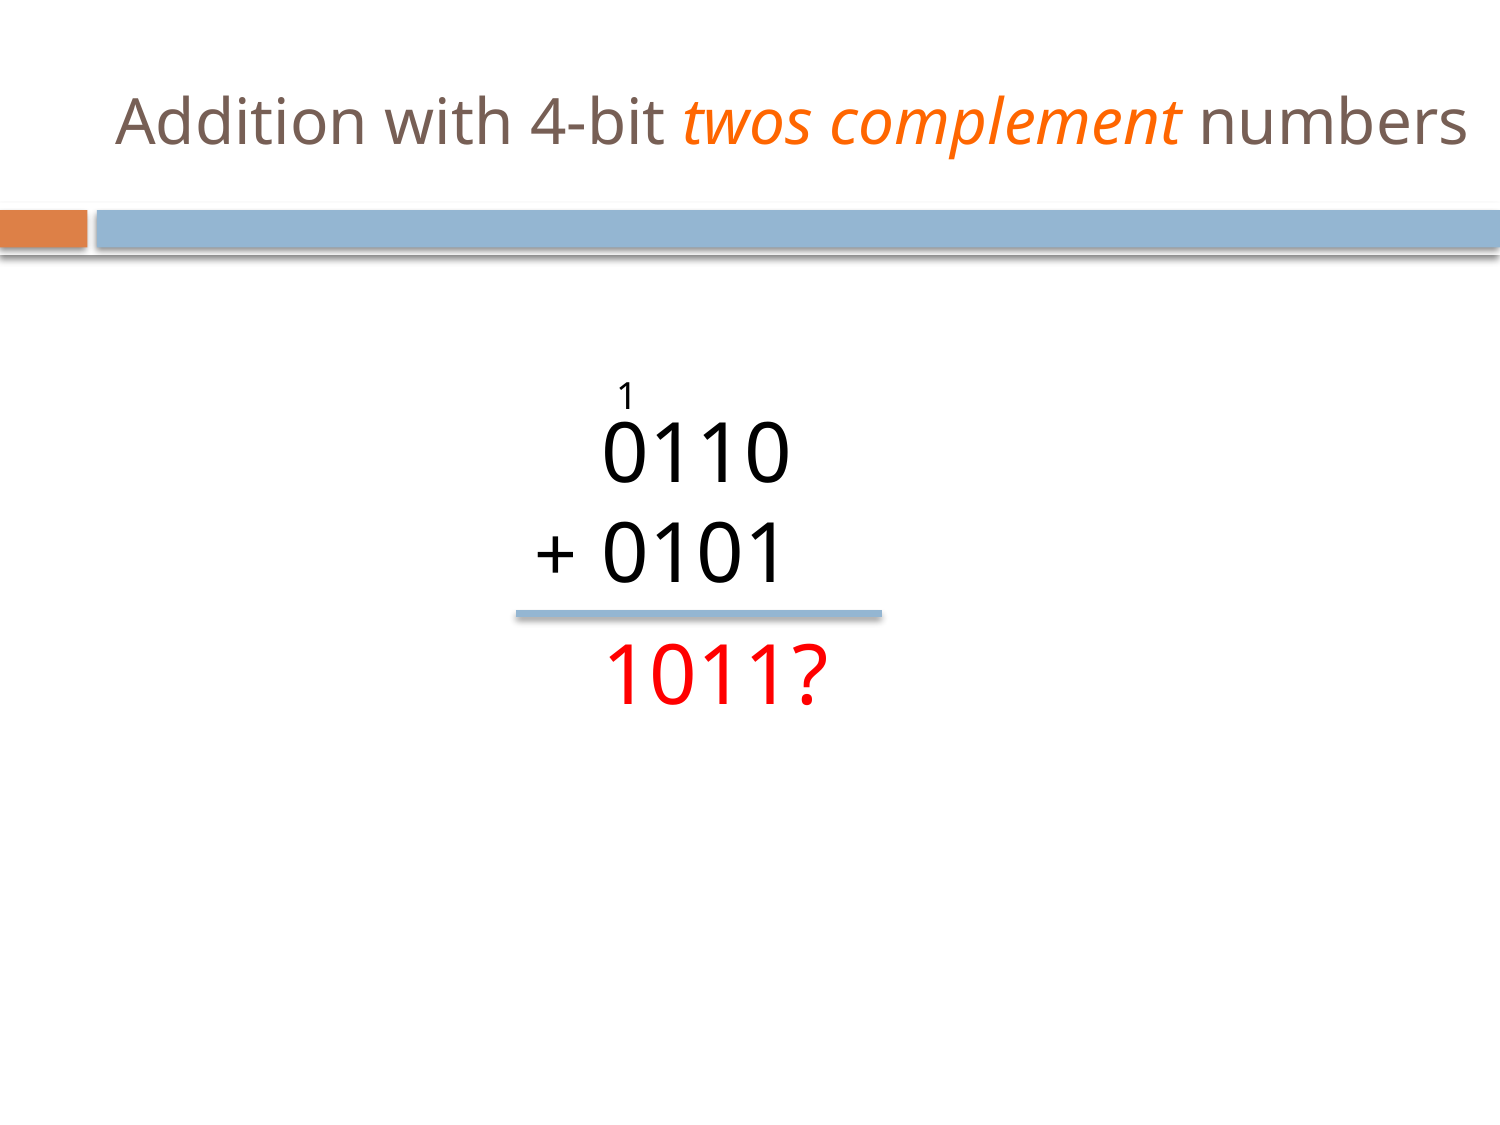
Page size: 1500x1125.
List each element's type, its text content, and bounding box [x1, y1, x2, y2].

text_box 1 [601, 364, 653, 424]
text_box 1011? [587, 624, 844, 729]
text_box 0110 0101 [587, 391, 807, 607]
title Addition with 4-bit twos complement numbers [100, 37, 1500, 200]
text_box + [519, 499, 593, 604]
